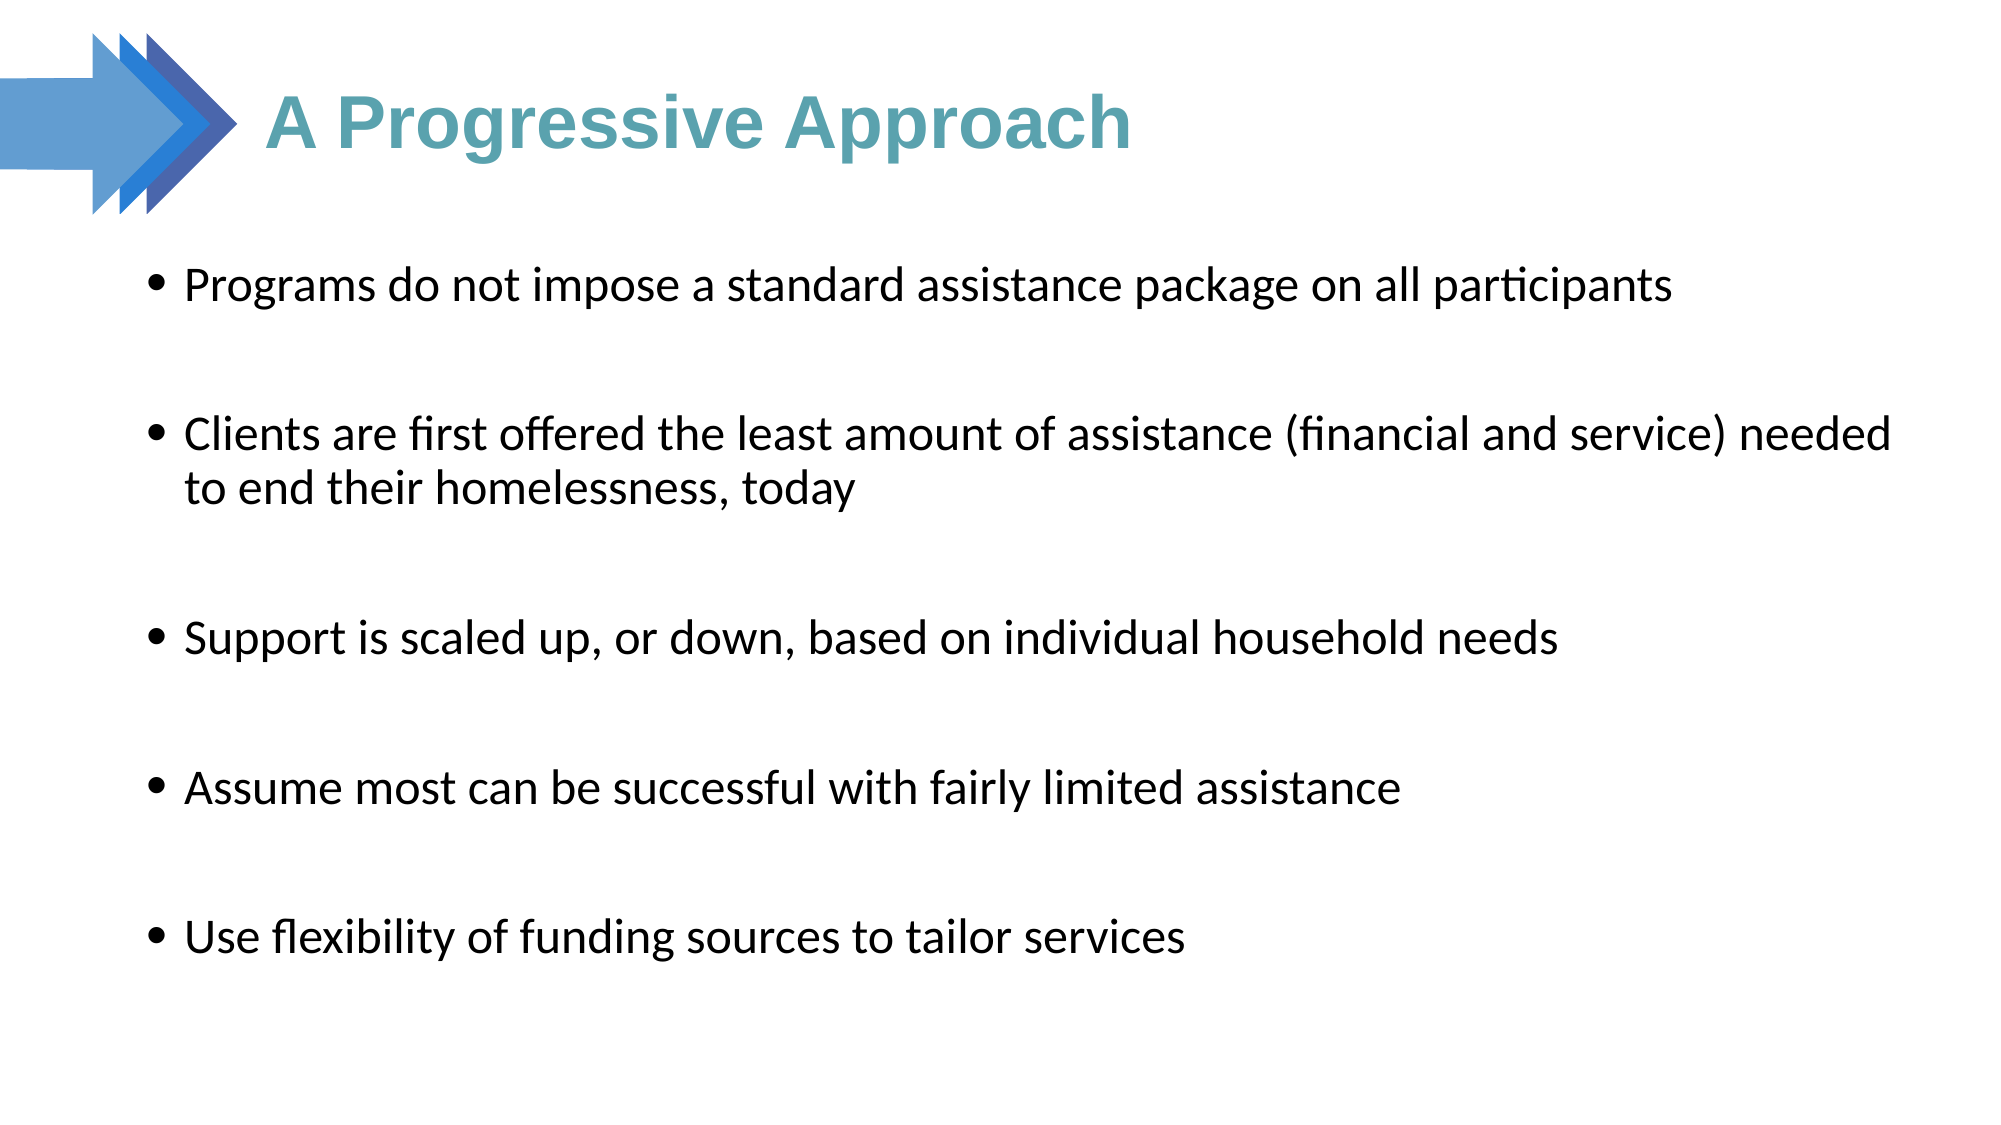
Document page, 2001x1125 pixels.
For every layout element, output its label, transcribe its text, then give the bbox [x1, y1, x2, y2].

title A Progressive Approach [249, 32, 1920, 217]
list Programs do not impose a standard assistance package on all participants Clients are first offered the least amount of assistance (financial and service) needed to end their homelessness, today Support is scaled up, or down, based on individual household needs Assume most can be successful with fairly limited assistance Use flexibility of funding sources to tailor services [131, 250, 1920, 1095]
